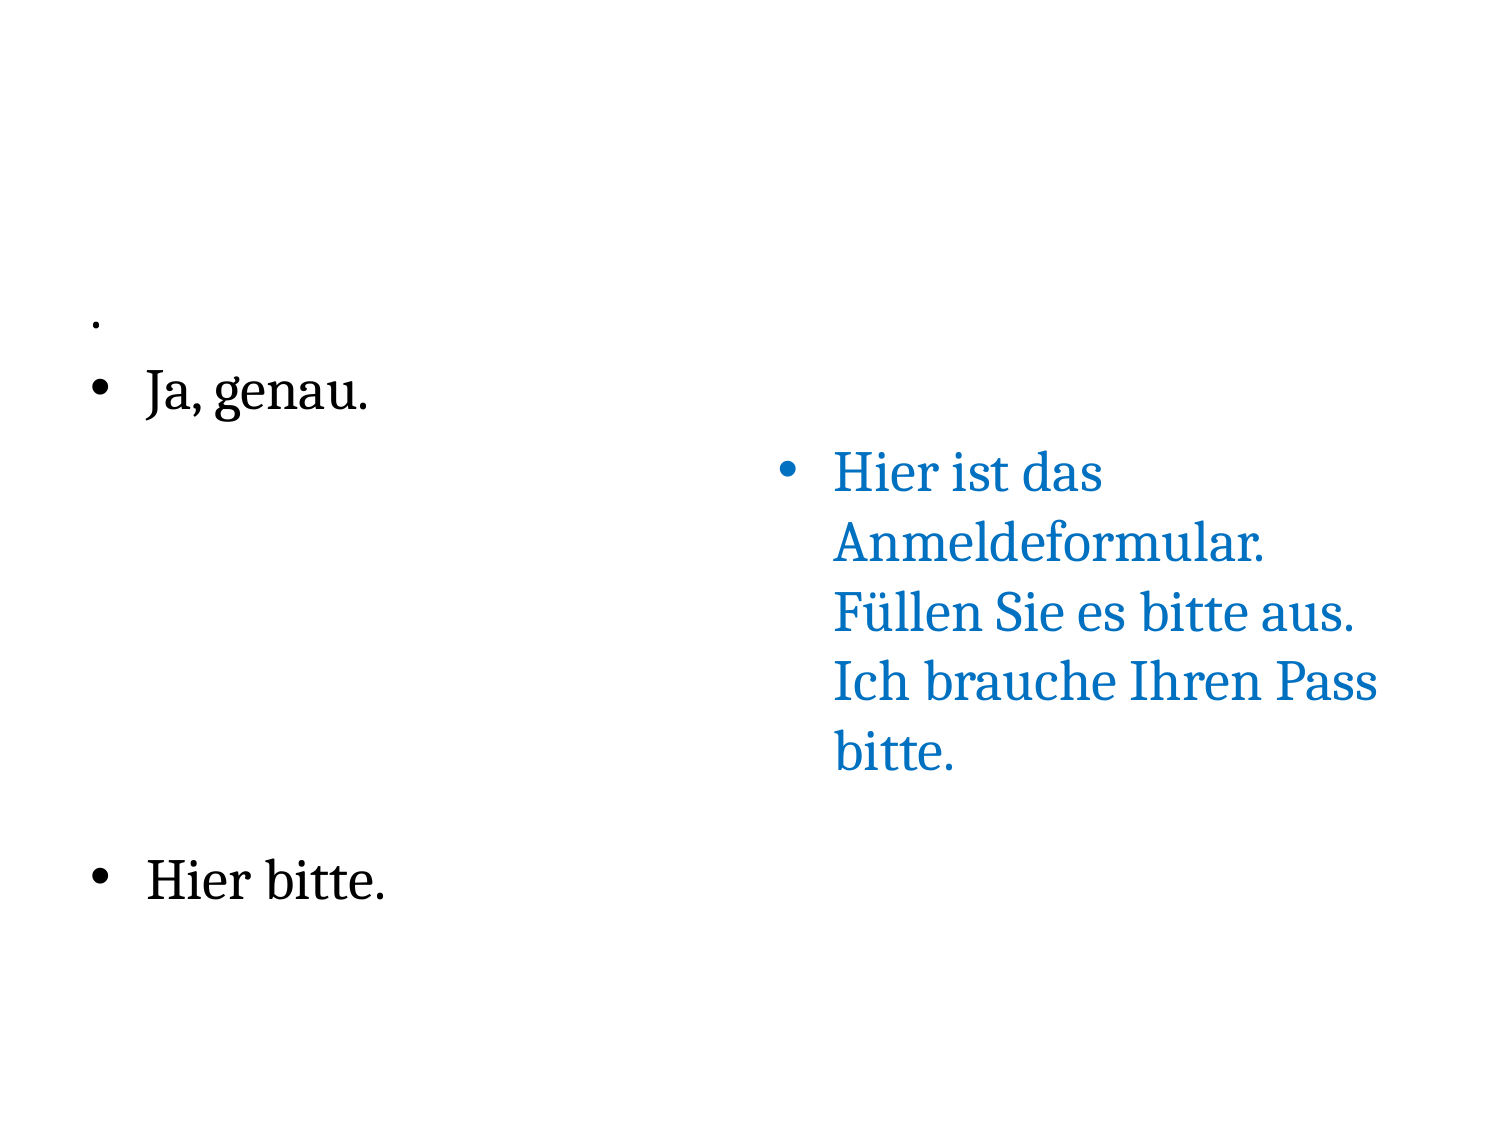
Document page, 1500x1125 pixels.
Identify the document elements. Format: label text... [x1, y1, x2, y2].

list . Ja, genau. Hier bitte. [75, 262, 738, 1005]
list Hier ist das Anmeldeformular. Füllen Sie es bitte aus. Ich brauche Ihren Pass bitte. [762, 262, 1425, 1005]
